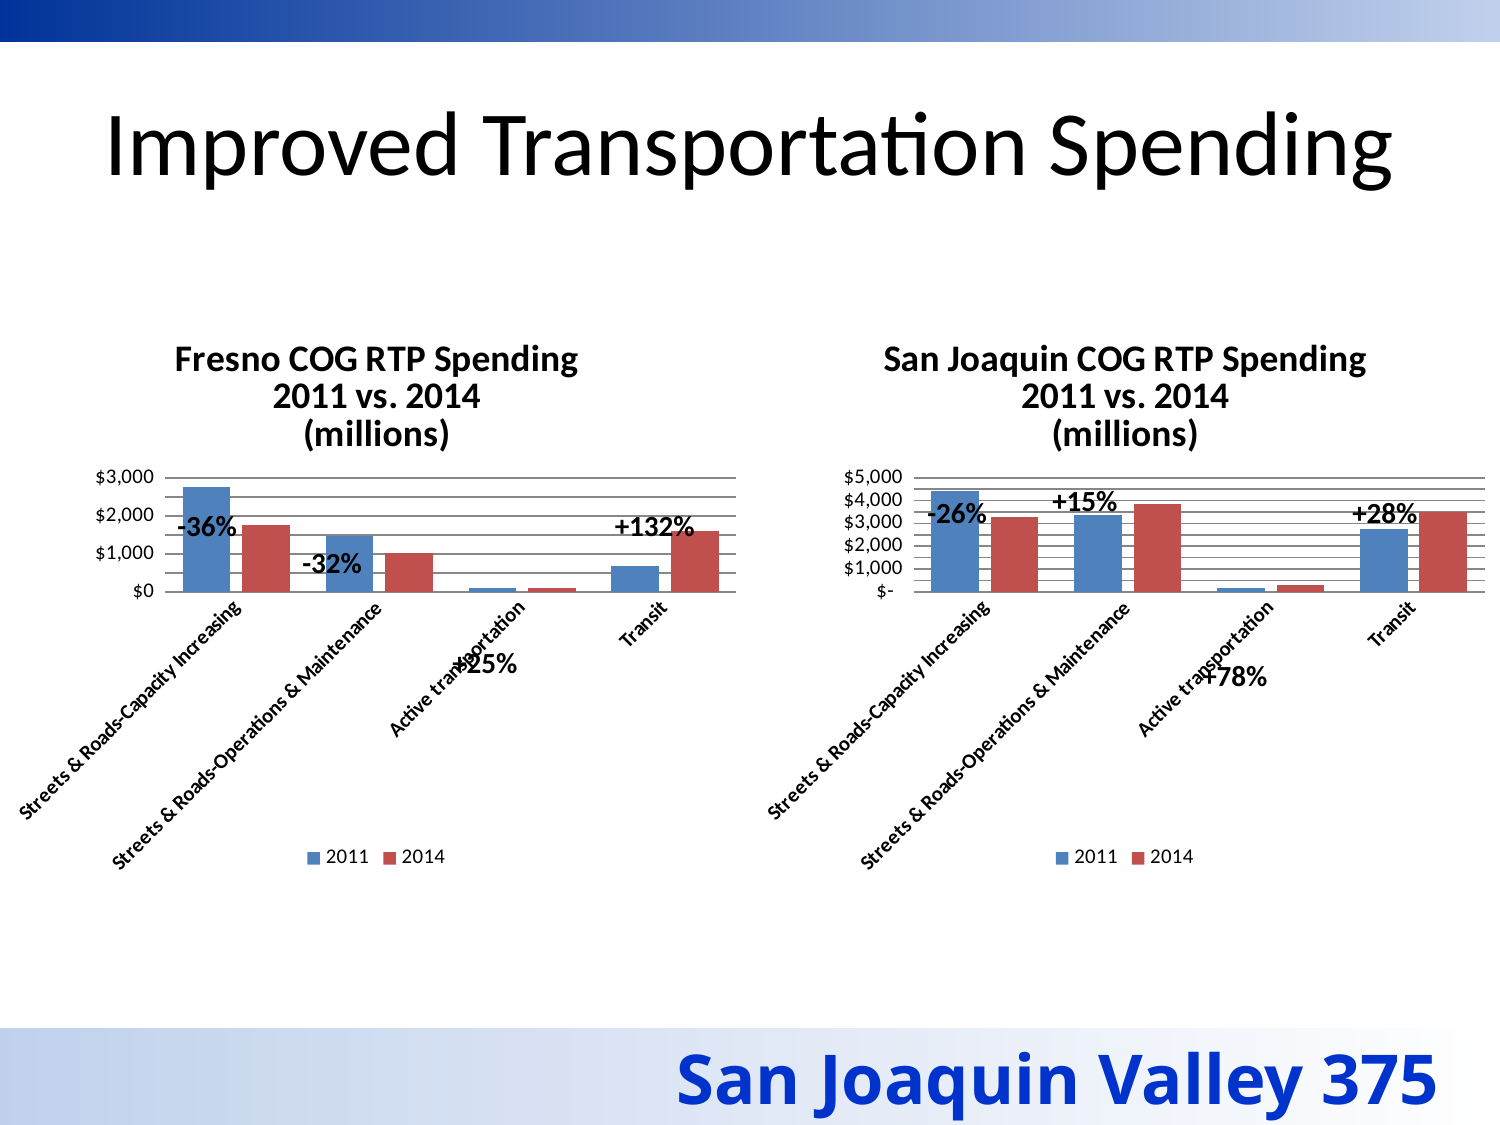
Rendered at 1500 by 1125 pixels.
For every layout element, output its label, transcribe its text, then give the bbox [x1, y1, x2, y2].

title Improved Transportation Spending [75, 45, 1425, 233]
chart [1, 312, 1500, 876]
